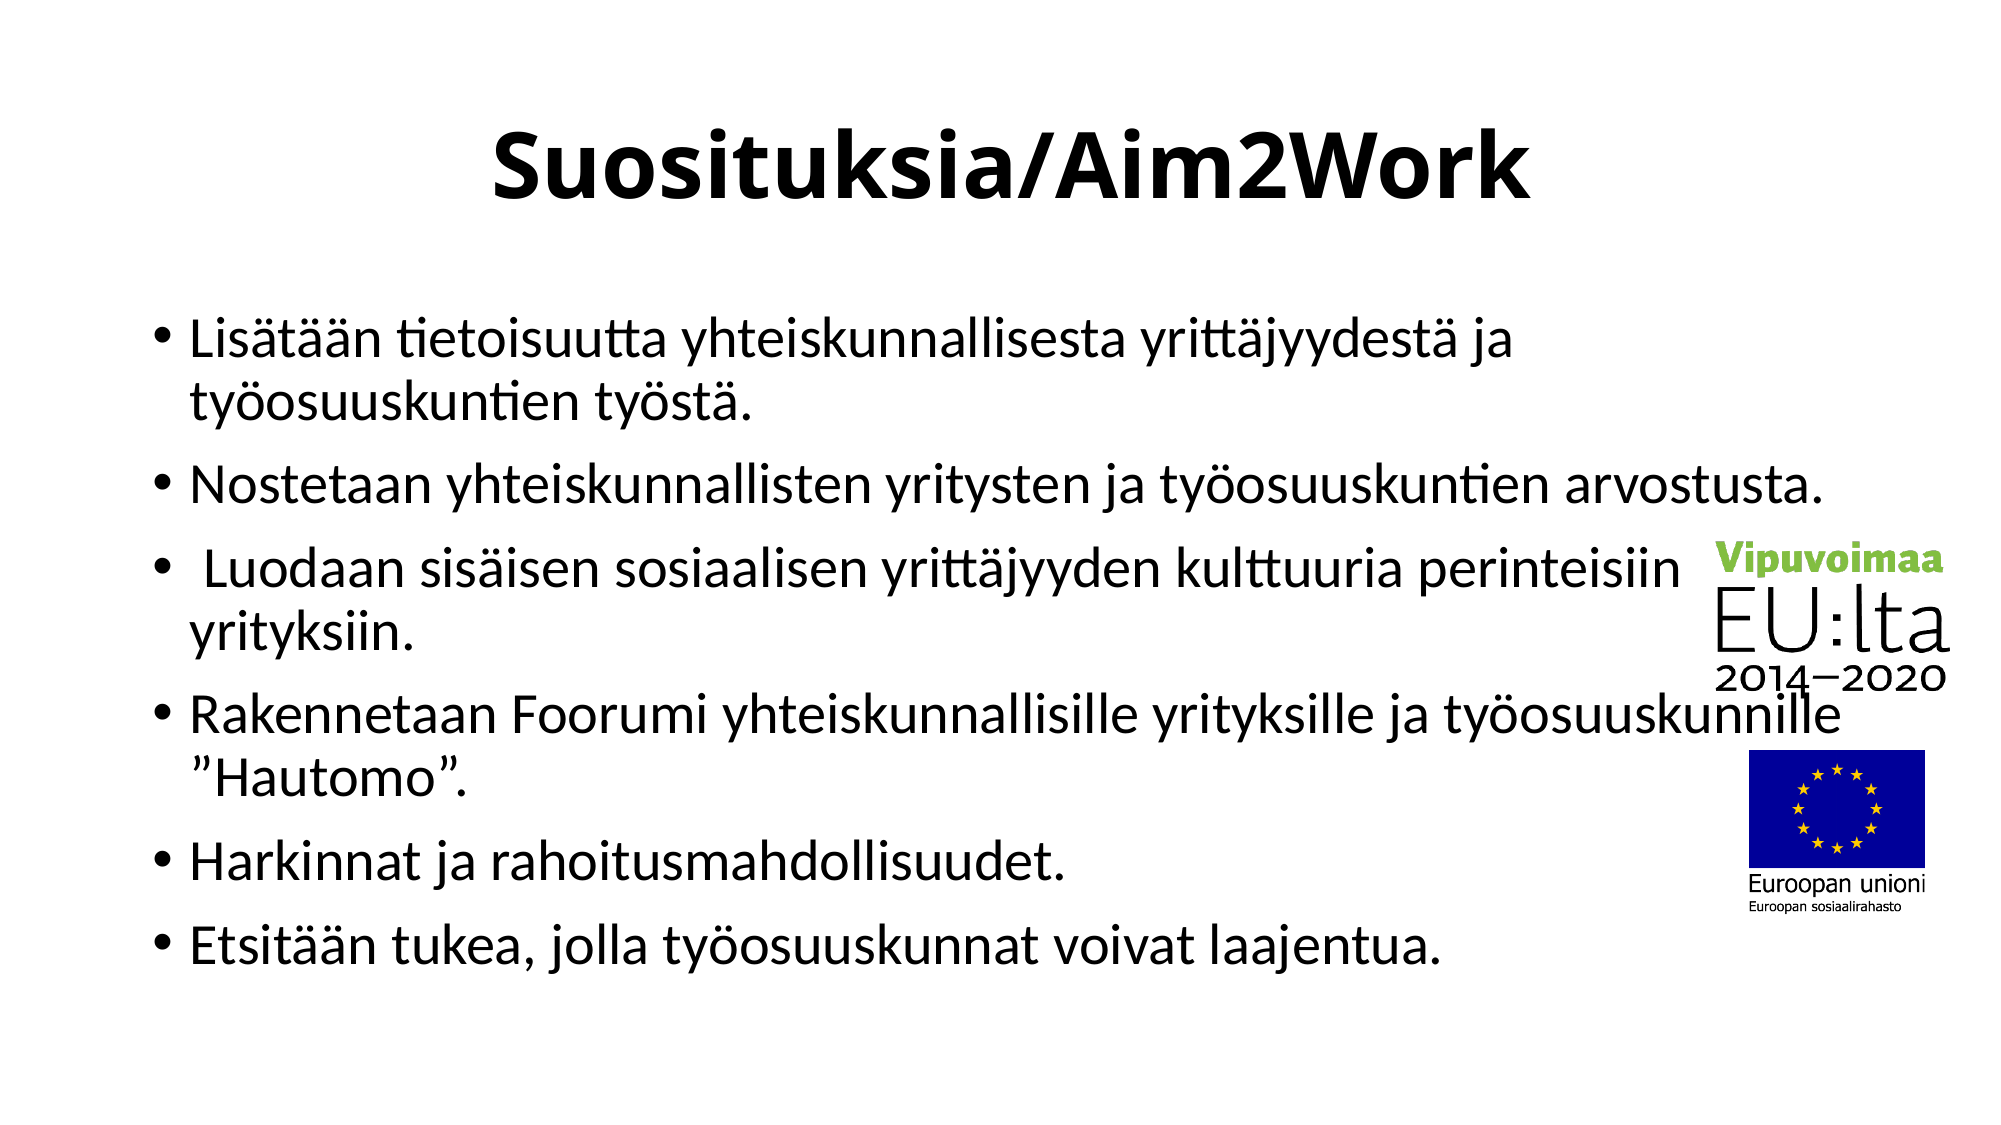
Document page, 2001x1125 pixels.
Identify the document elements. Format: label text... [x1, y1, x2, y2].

list Lisätään tietoisuutta yhteiskunnallisesta yrittäjyydestä ja työosuuskuntien työstä. Nostetaan yhteiskunnallisten yritysten ja työosuuskuntien arvostusta. Luodaan sisäisen sosiaalisen yrittäjyyden kulttuuria perinteisiin yrityksiin. Rakennetaan Foorumi yhteiskunnallisille yrityksille ja työosuuskunnille ”Hautomo”. Harkinnat ja rahoitusmahdollisuudet. Etsitään tukea, jolla työosuuskunnat voivat laajentua. [137, 299, 1863, 1014]
picture [1686, 512, 1979, 720]
picture [1749, 750, 1925, 933]
title Suosituksia/Aim2Work [137, 59, 1863, 278]
